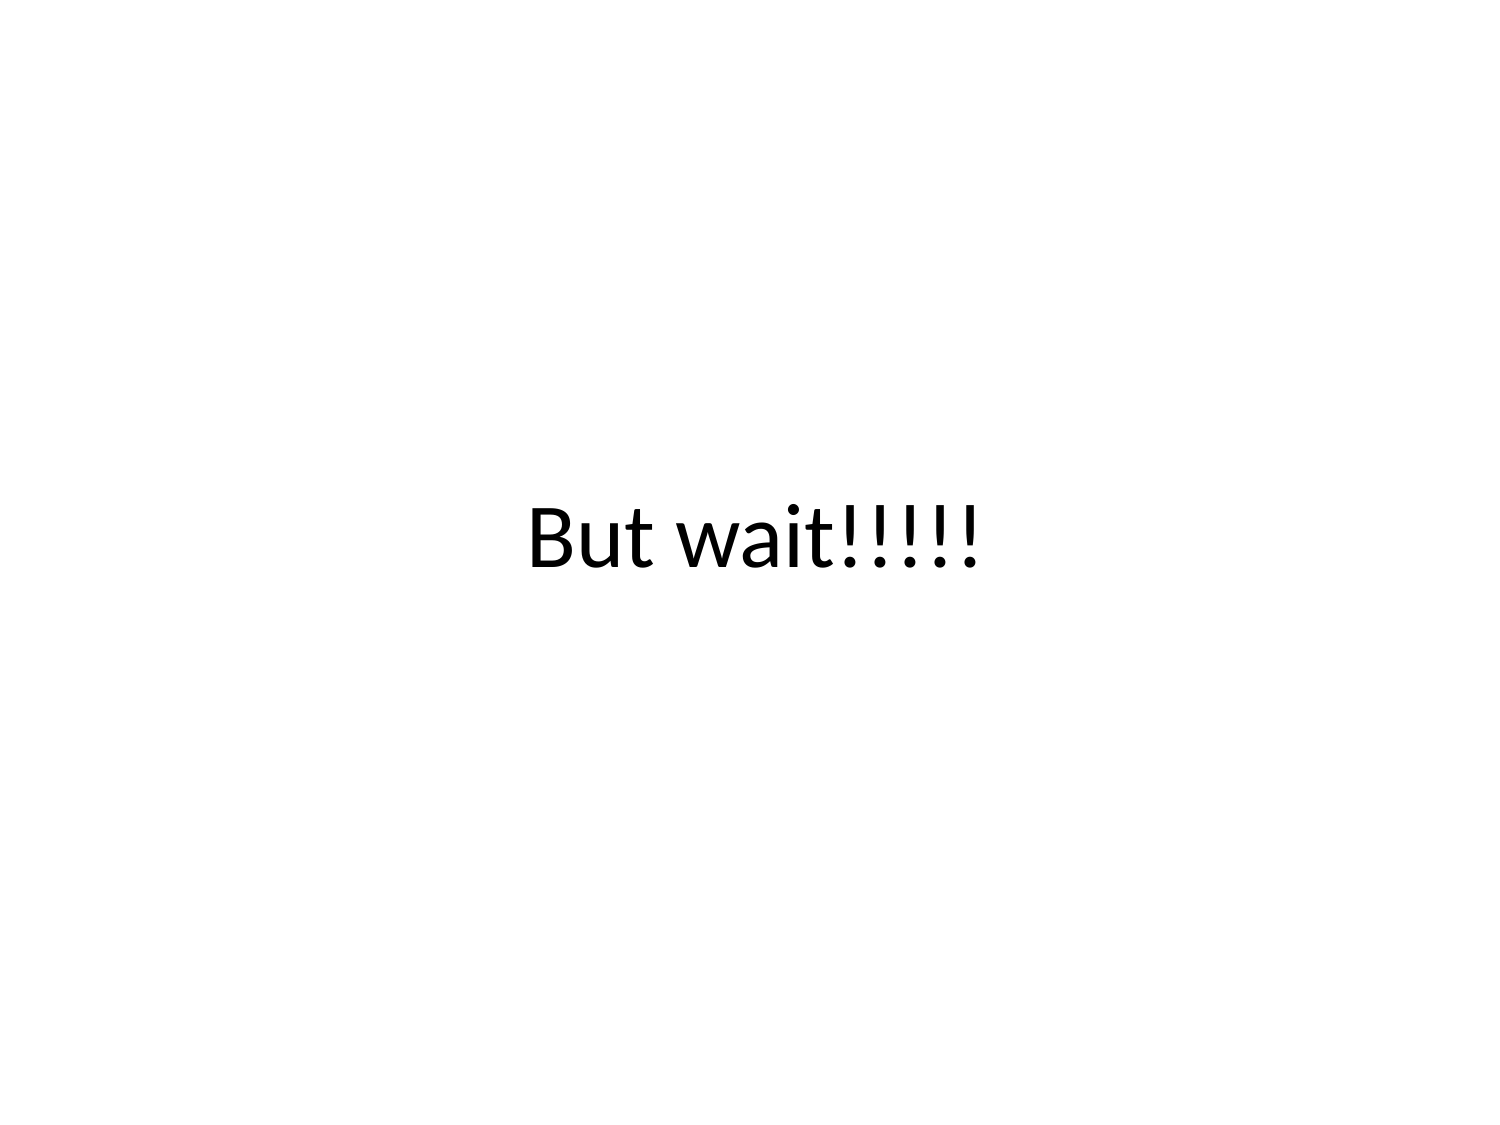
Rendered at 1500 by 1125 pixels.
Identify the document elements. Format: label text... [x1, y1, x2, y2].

title But wait!!!!! [75, 437, 1438, 625]
